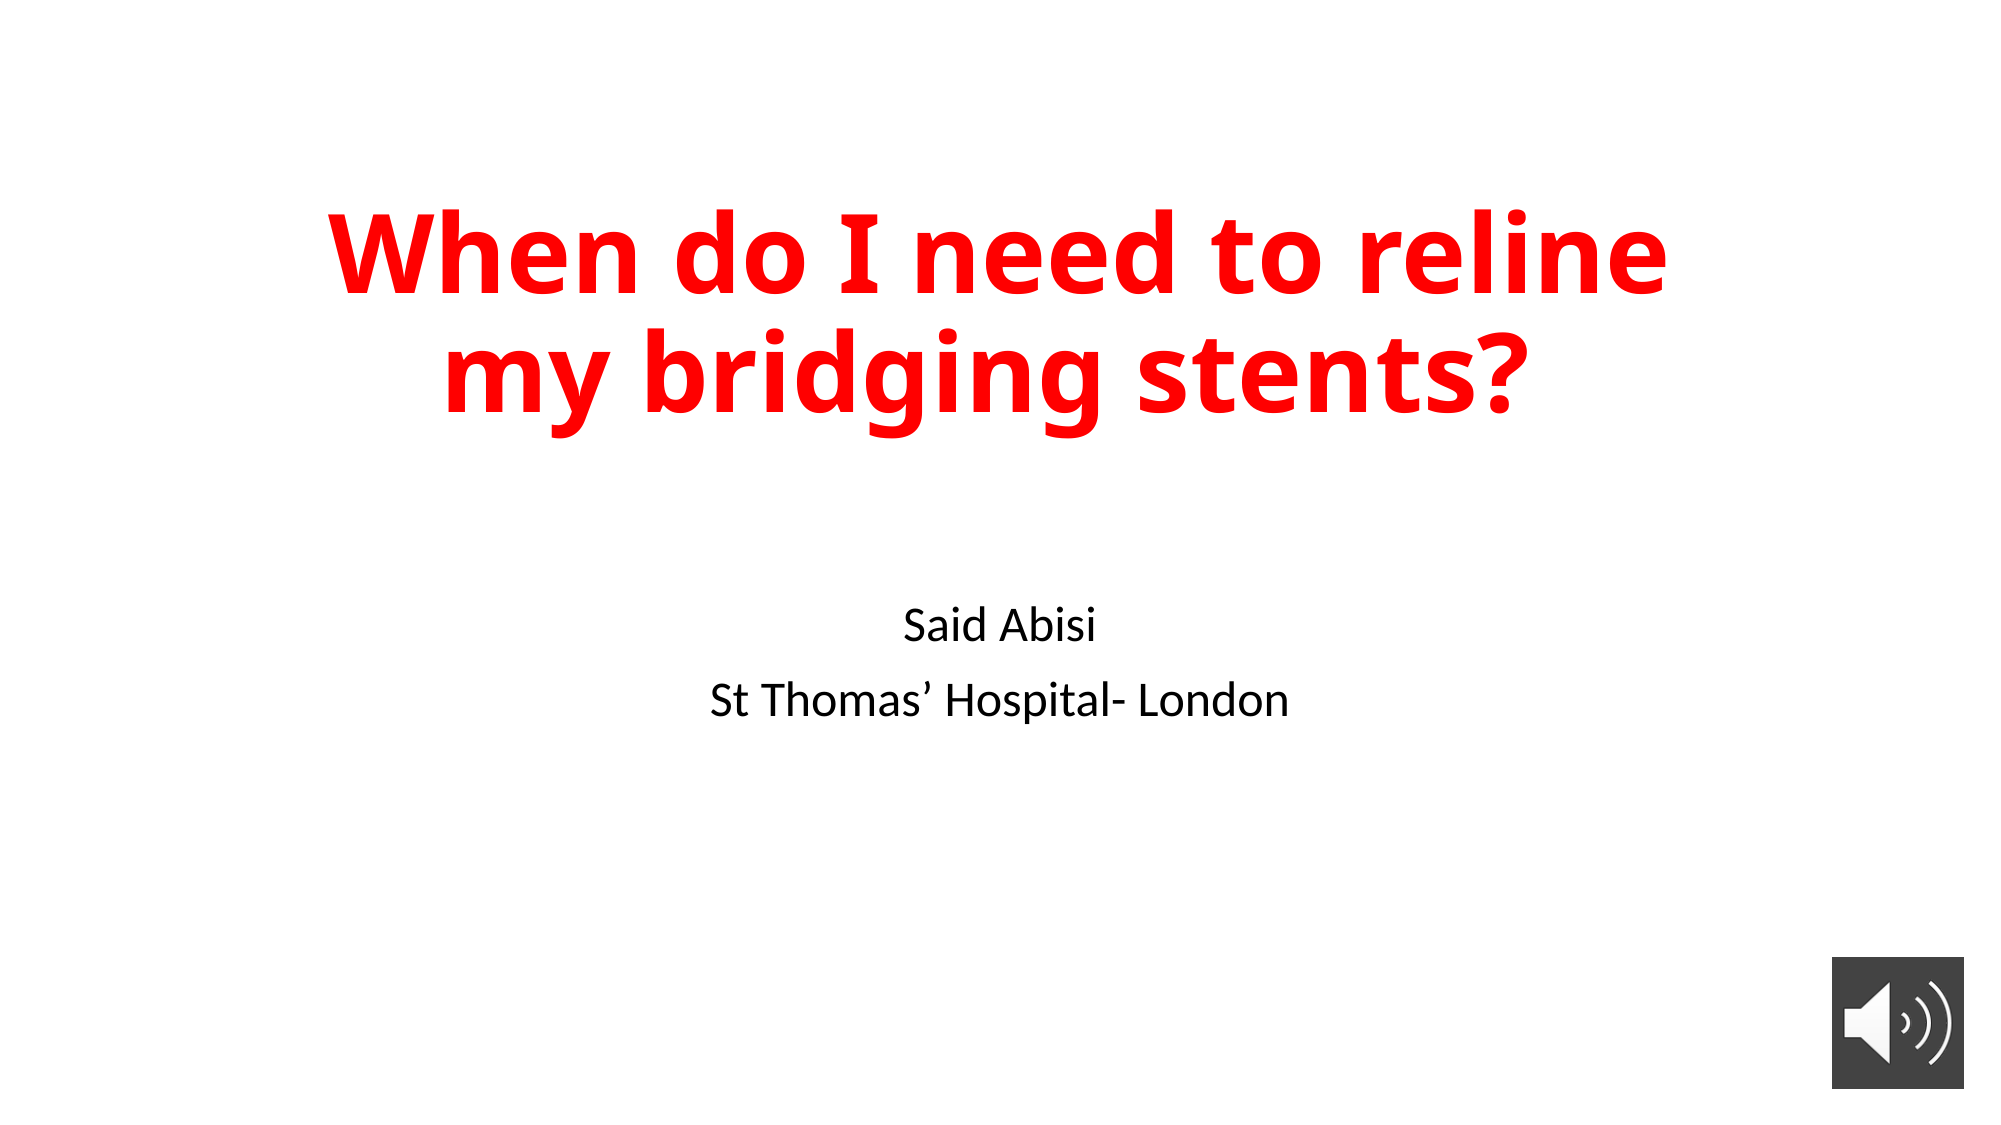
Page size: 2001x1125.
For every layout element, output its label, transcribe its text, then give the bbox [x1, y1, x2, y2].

subtitle Said Abisi St Thomas’ Hospital- London [249, 590, 1750, 863]
picture [1831, 956, 1965, 1090]
title When do I need to reline my bridging stents? [249, 184, 1750, 576]
